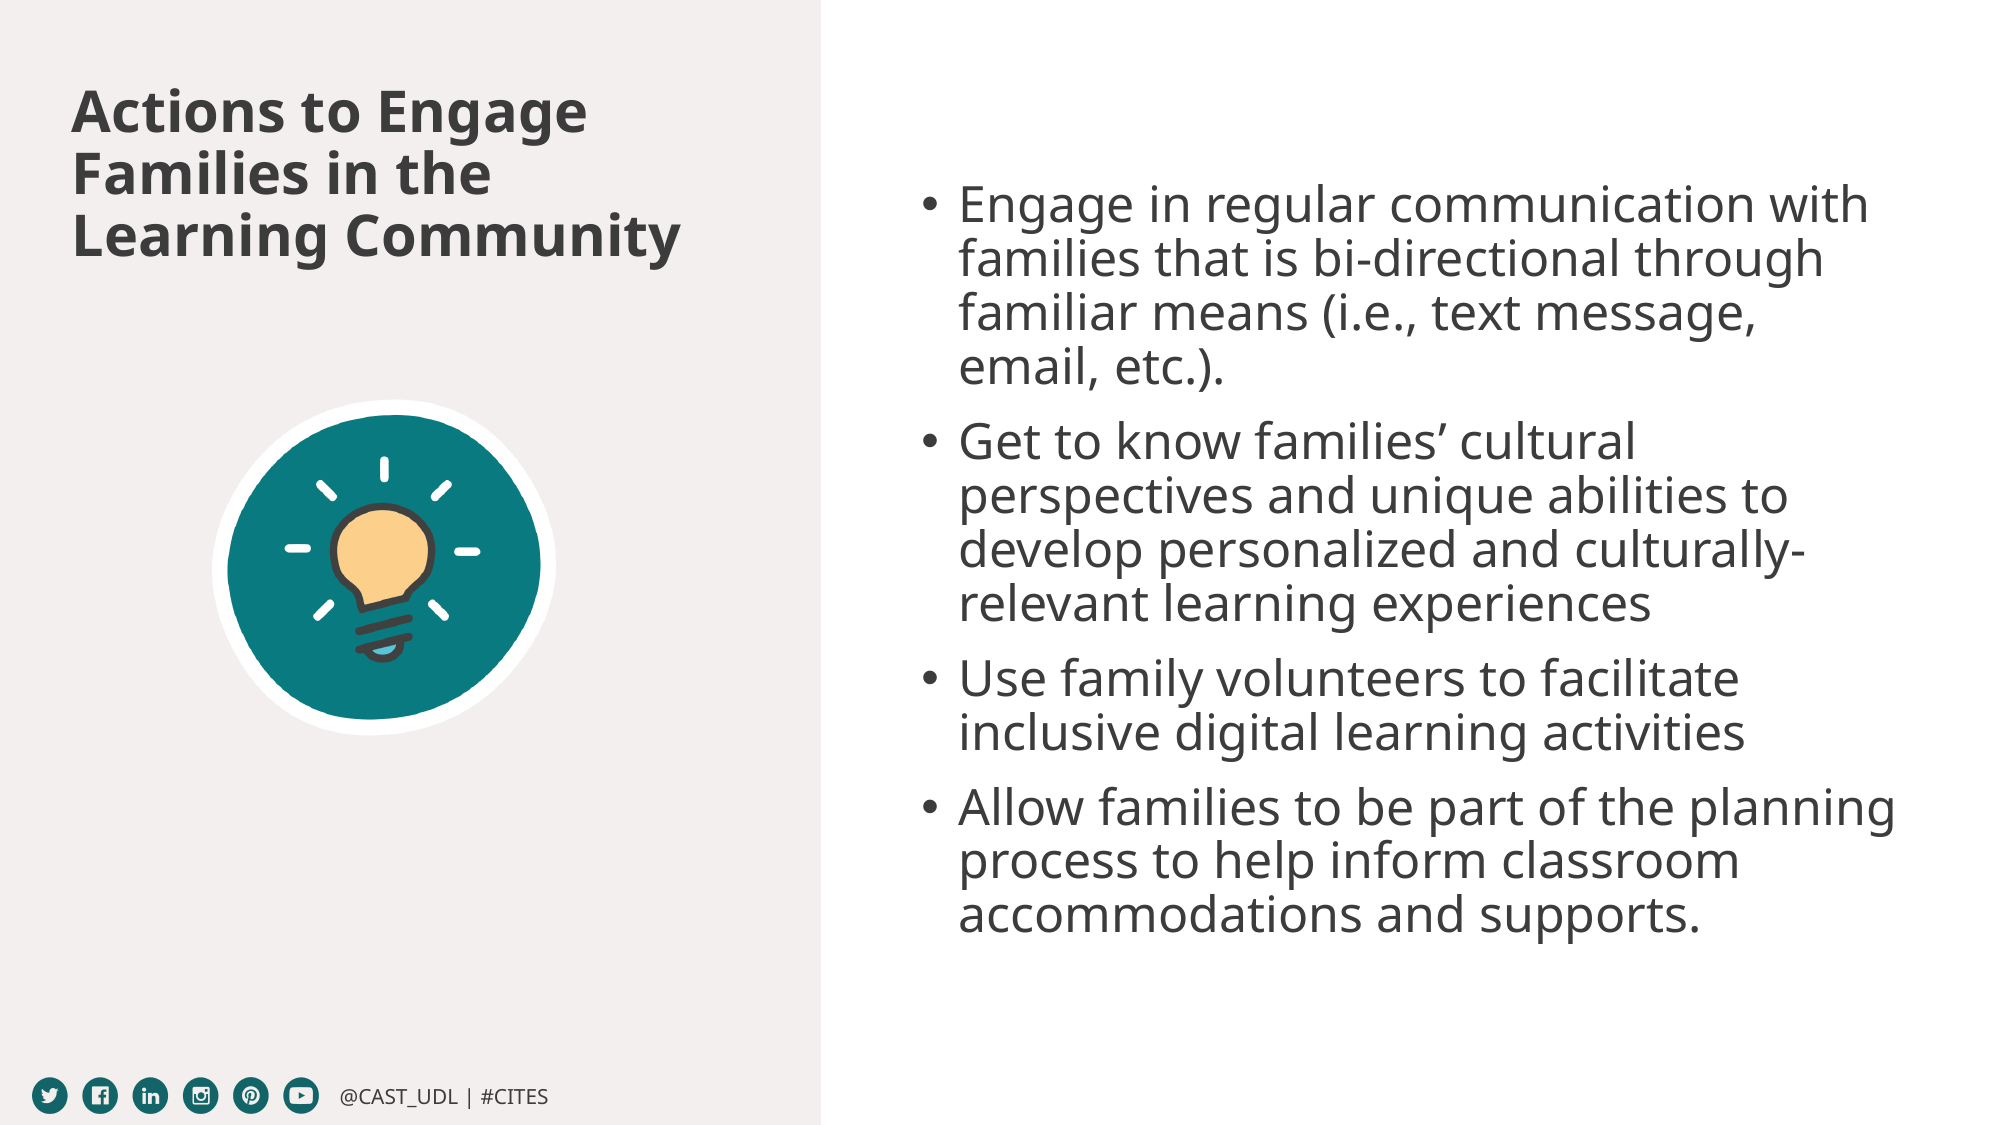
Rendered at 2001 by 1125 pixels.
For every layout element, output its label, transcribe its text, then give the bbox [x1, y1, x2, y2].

picture [32, 1077, 319, 1114]
title Actions to Engage Families in the Learning Community [56, 75, 702, 338]
list Engage in regular communication with families that is bi-directional through familiar means (i.e., text message, email, etc.). Get to know families’ cultural perspectives and unique abilities to develop personalized and culturally-relevant learning experiences Use family volunteers to facilitate inclusive digital learning activities Allow families to be part of the planning process to help inform classroom accommodations and supports. [906, 161, 1919, 962]
picture [35, 367, 723, 758]
